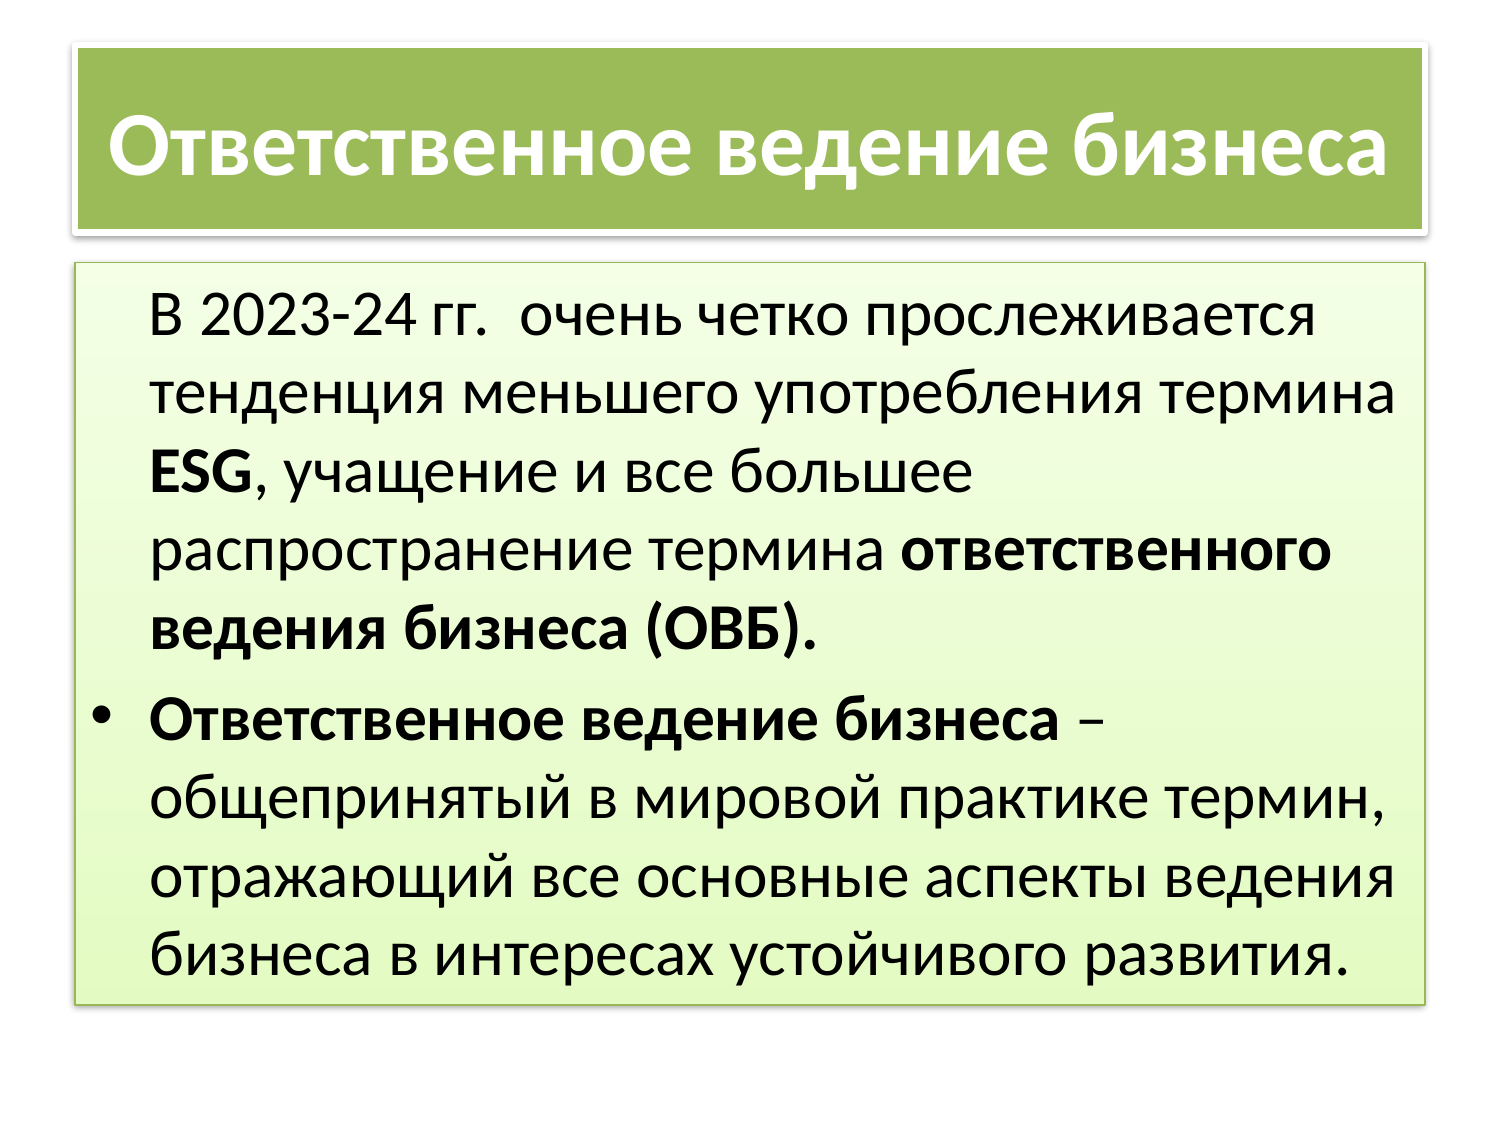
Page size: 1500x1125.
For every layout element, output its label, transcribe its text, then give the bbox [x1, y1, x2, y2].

list В 2023-24 гг. очень четко прослеживается тенденция меньшего употребления термина ESG, учащение и все большее распространение термина ответственного ведения бизнеса (ОВБ). Ответственное ведение бизнеса – общепринятый в мировой практике термин, отражающий все основные аспекты ведения бизнеса в интересах устойчивого развития. [74, 262, 1426, 1006]
title Ответственное ведение бизнеса [72, 42, 1428, 236]
